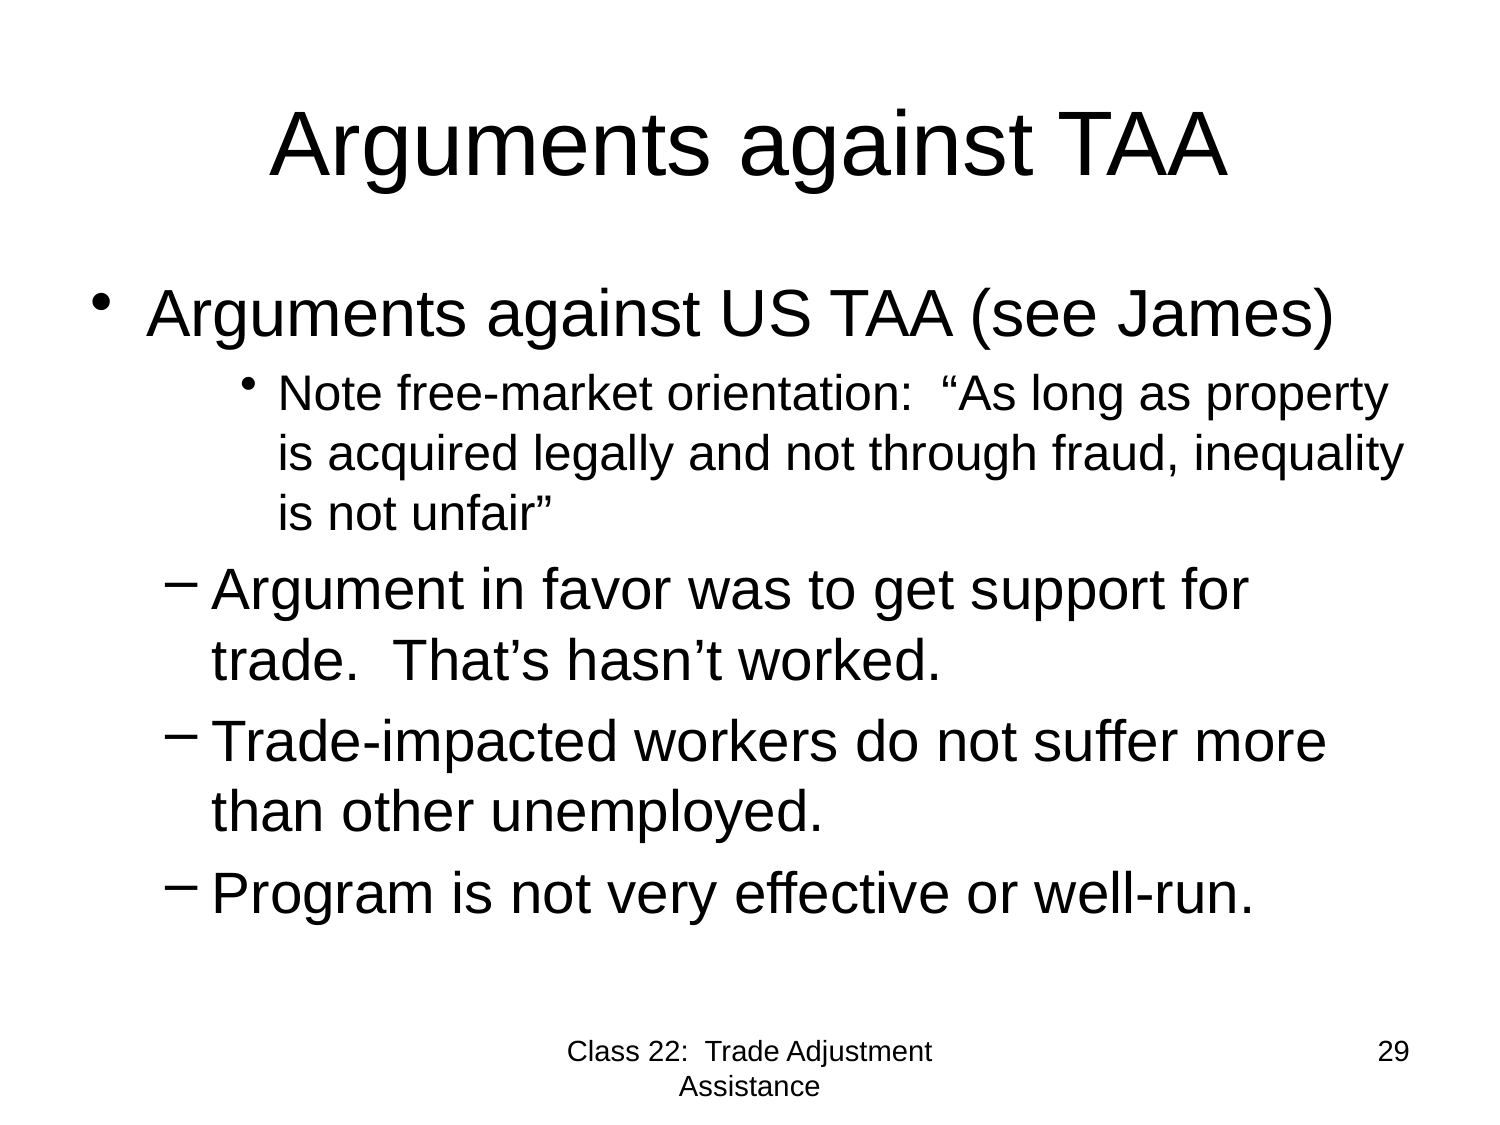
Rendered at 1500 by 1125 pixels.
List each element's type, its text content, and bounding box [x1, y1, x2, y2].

footer Class 22: Trade Adjustment Assistance [512, 1024, 988, 1103]
title Arguments against TAA [74, 44, 1426, 233]
list Arguments against US TAA (see James) Note free-market orientation: “As long as property is acquired legally and not through fraud, inequality is not unfair” Argument in favor was to get support for trade. That’s hasn’t worked. Trade-impacted workers do not suffer more than other unemployed. Program is not very effective or well-run. [74, 262, 1426, 1006]
slide_number 29 [1074, 1024, 1426, 1103]
